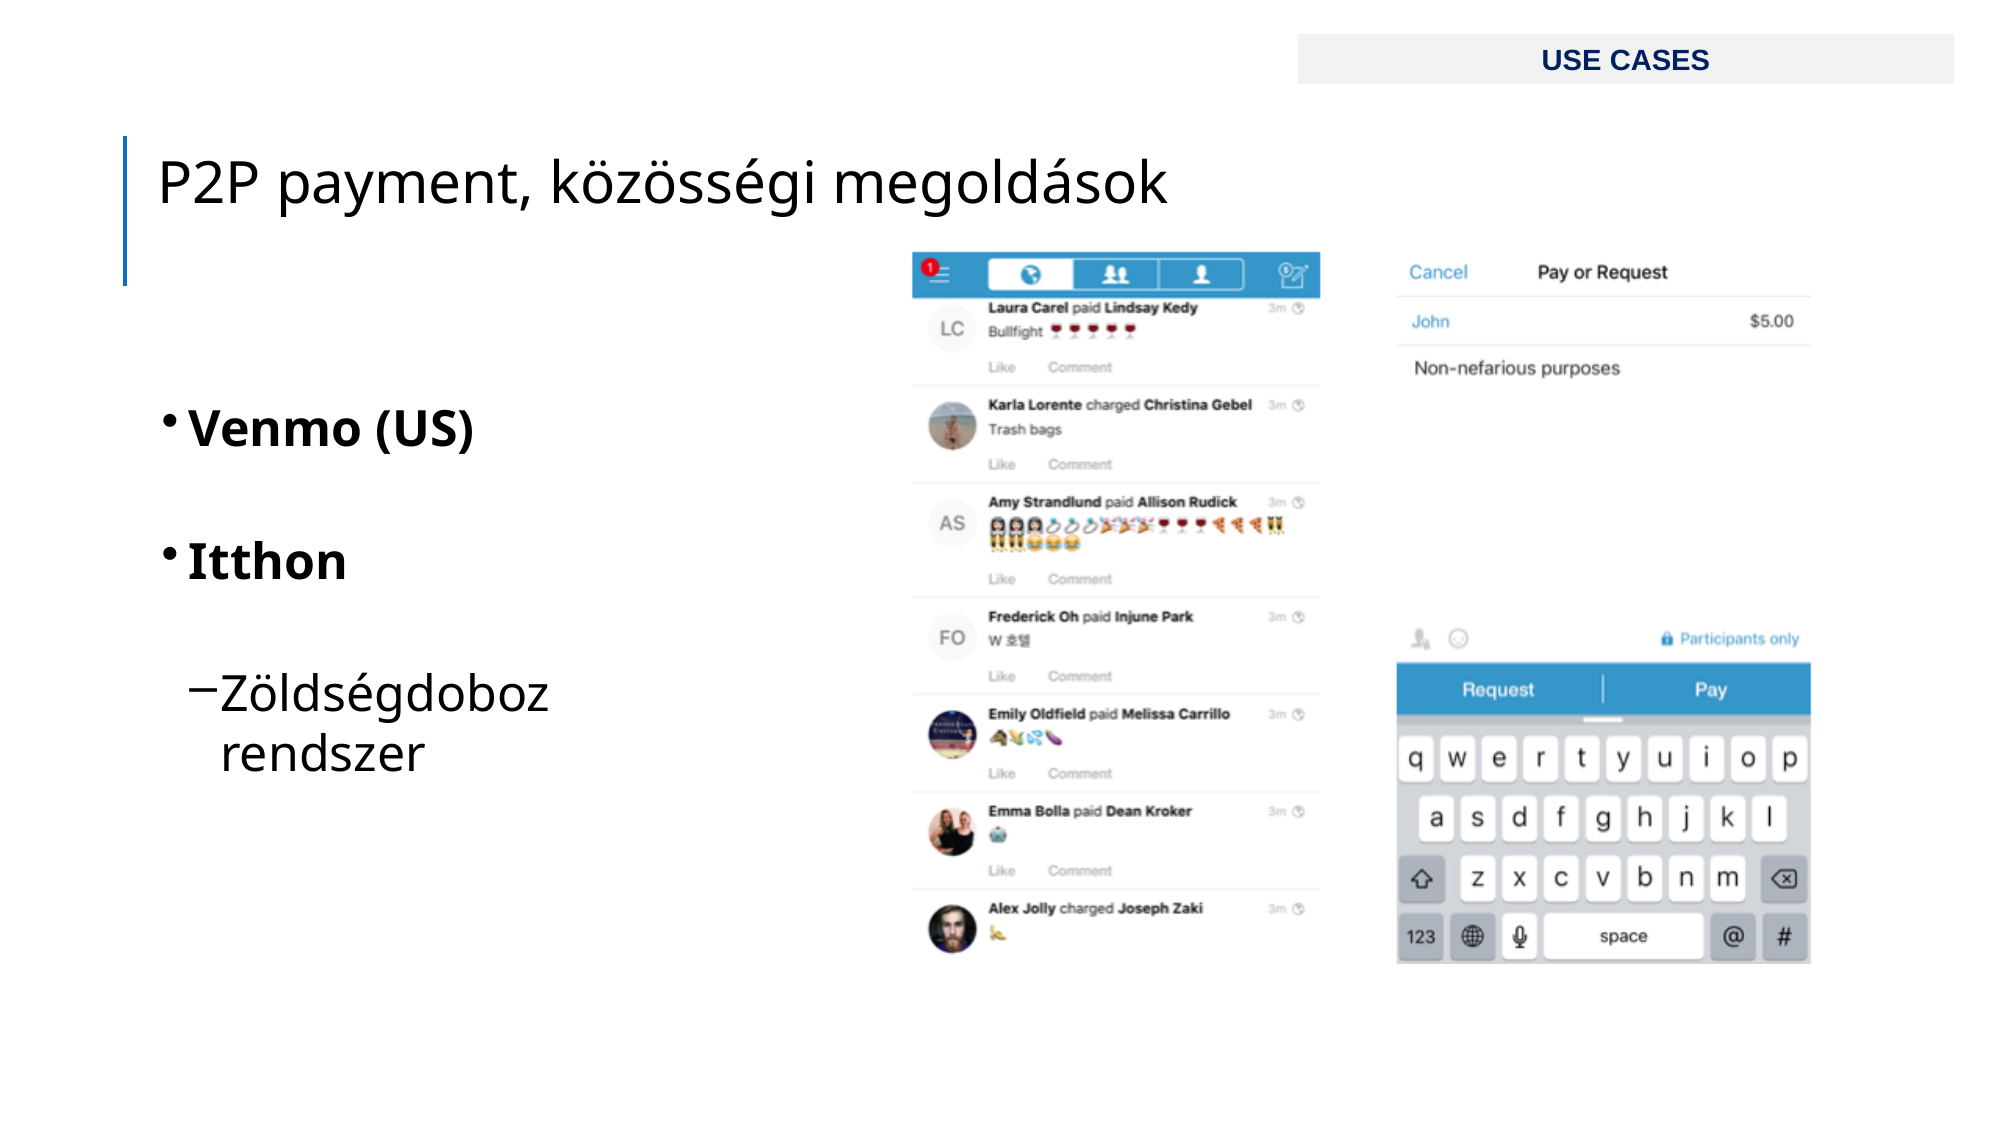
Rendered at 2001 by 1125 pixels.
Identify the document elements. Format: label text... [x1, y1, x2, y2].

text_box P2P payment, közösségi megoldások [149, 145, 1955, 266]
text_box USE CASES [1297, 34, 1955, 84]
picture [785, 246, 1895, 964]
text_box Venmo (US) Itthon Zöldségdoboz rendszer [161, 396, 726, 782]
